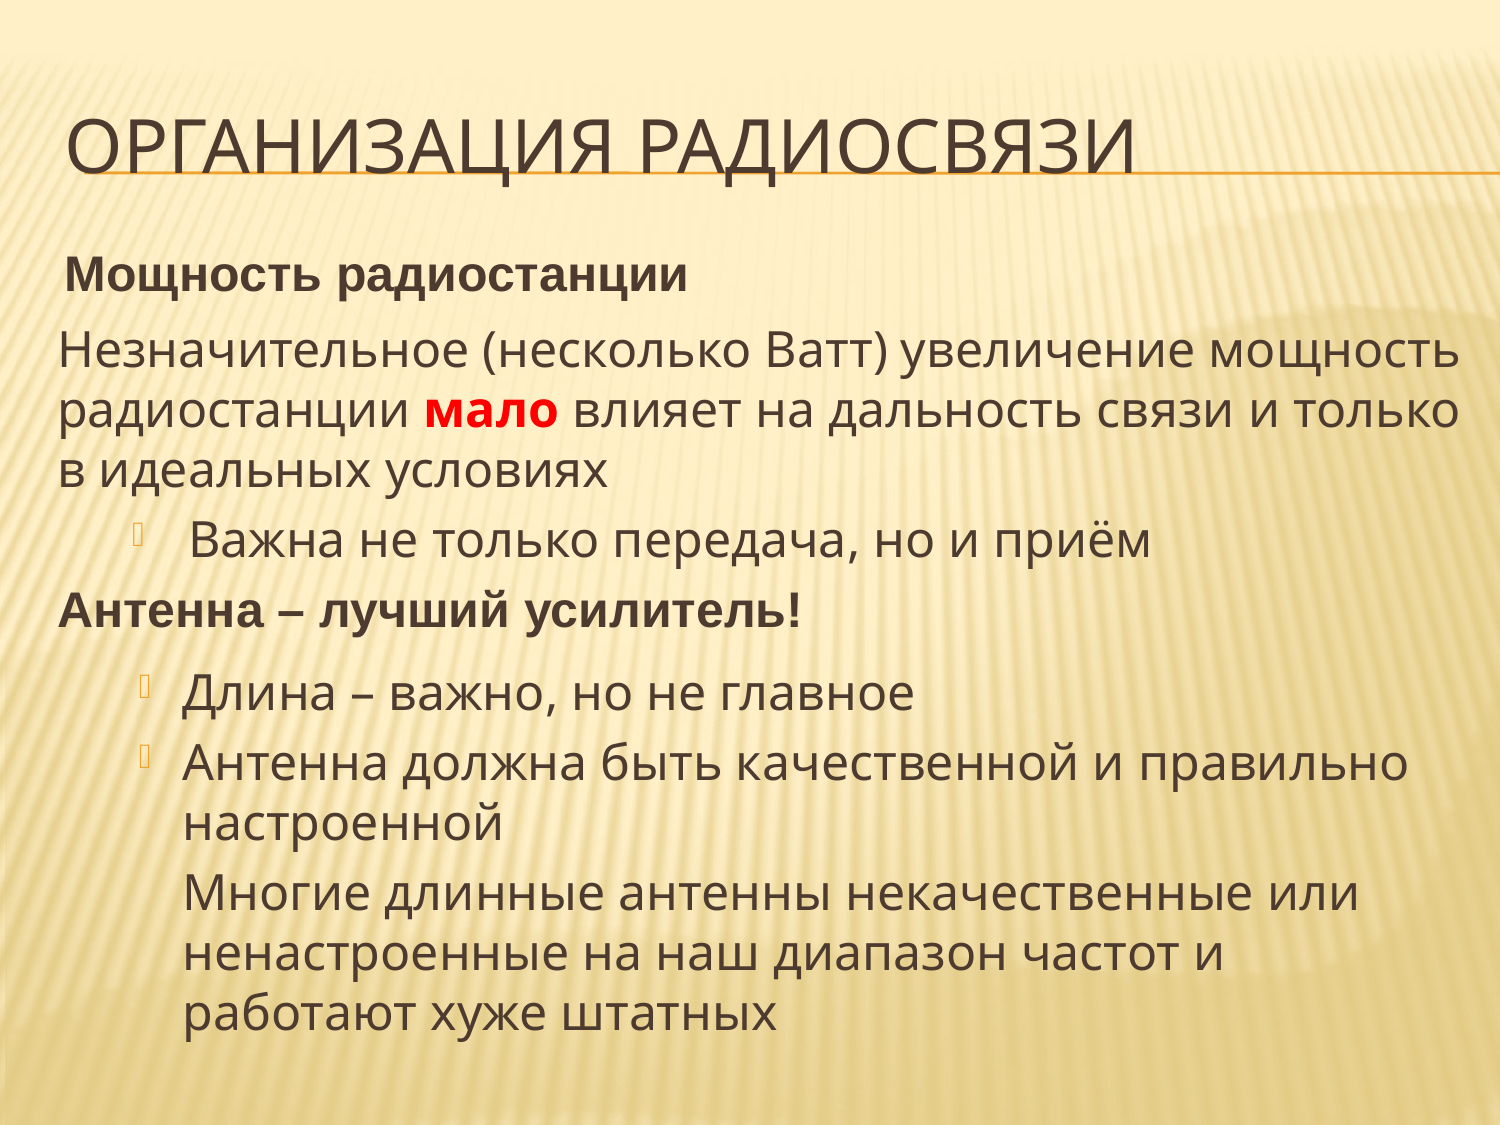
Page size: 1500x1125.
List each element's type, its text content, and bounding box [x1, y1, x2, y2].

list Мощность радиостанции [50, 233, 1500, 388]
text_box Длина – важно, но не главное Антенна должна быть качественной и правильно настроенной Многие длинные антенны некачественные или ненастроенные на наш диапазон частот и работают хуже штатных [123, 652, 1459, 1062]
text_box Незначительное (несколько Ватт) увеличение мощность радиостанции мало влияет на дальность связи и только в идеальных условиях Важна не только передача, но и приём Антенна – лучший усилитель! [42, 310, 1483, 646]
title Организация радиосвязи [50, 75, 1475, 213]
